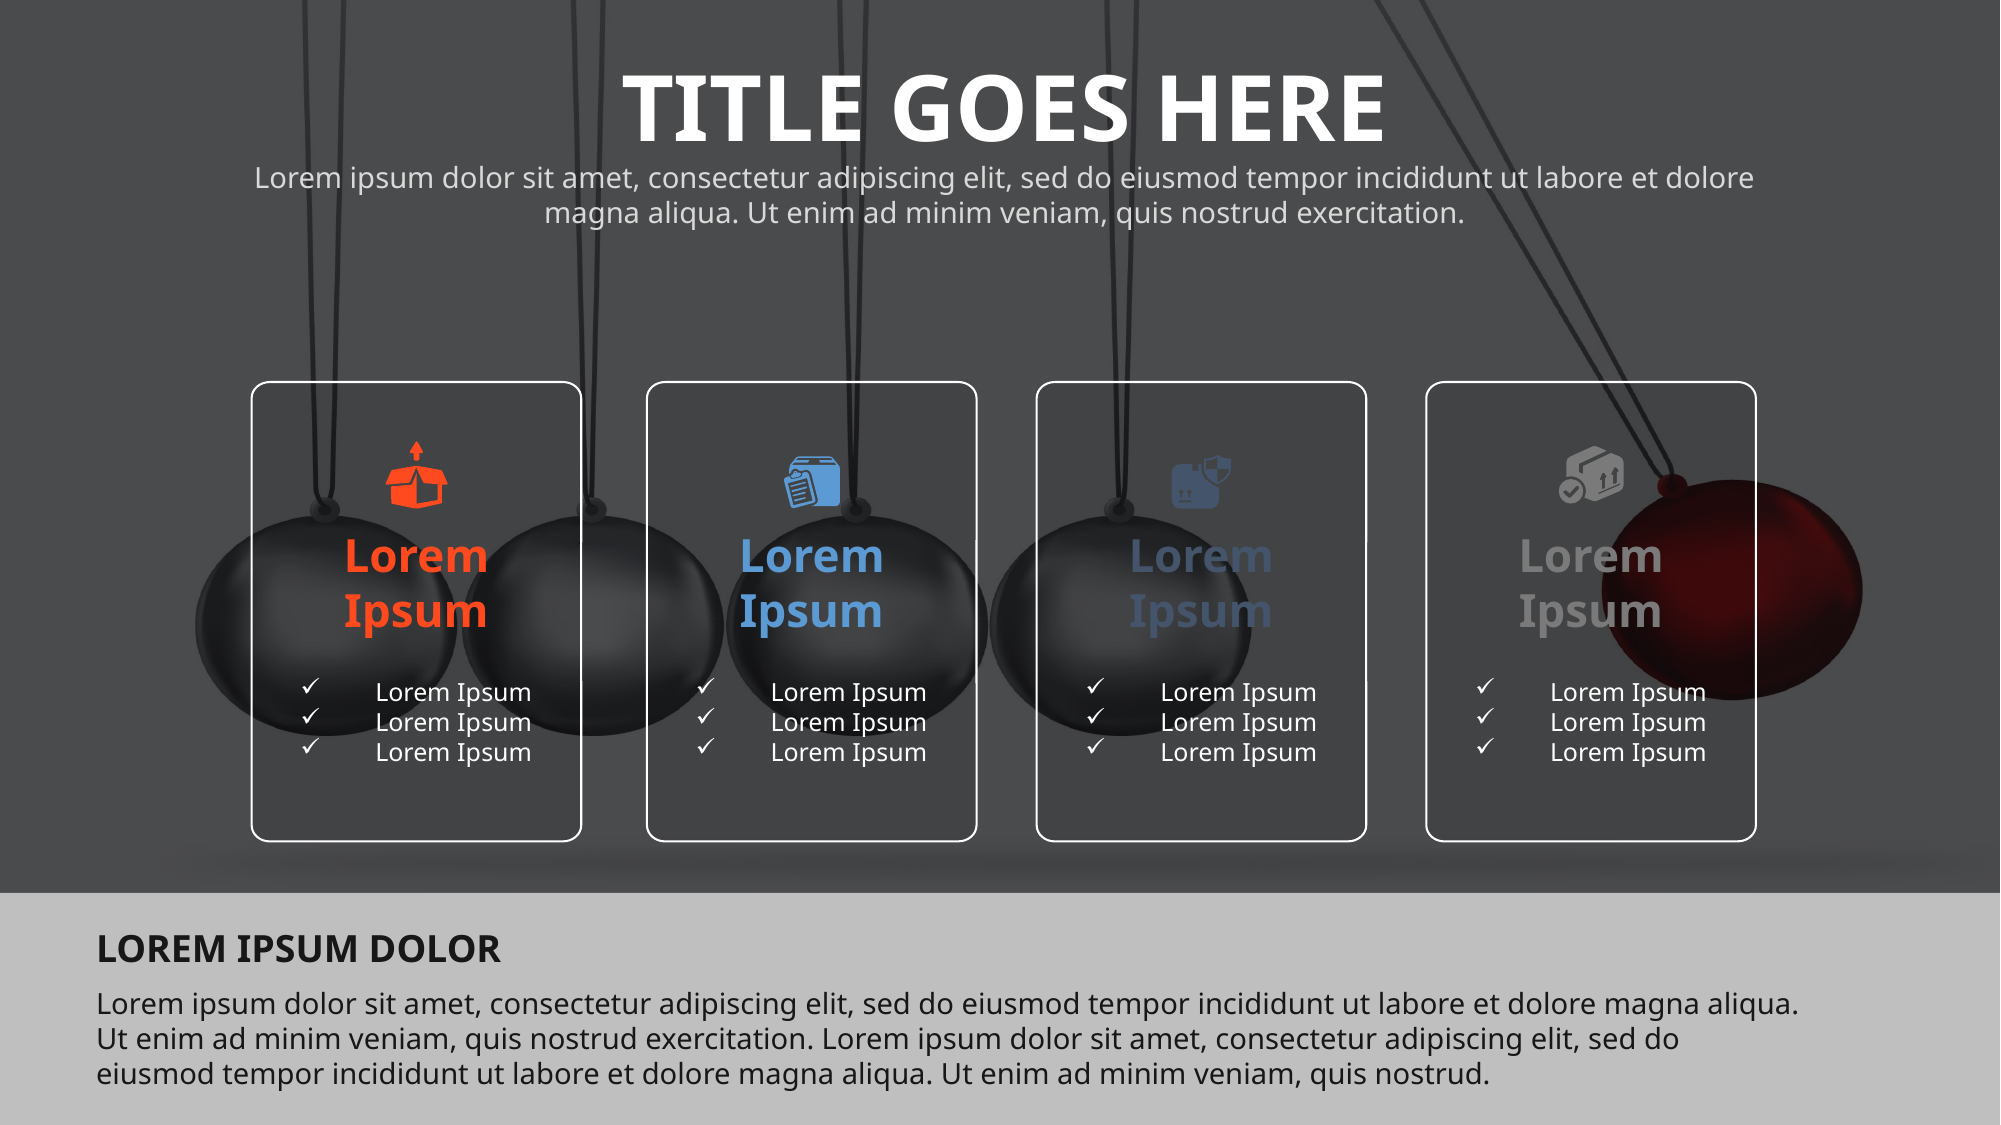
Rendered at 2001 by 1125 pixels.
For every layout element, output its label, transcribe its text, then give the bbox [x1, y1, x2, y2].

text_box Lorem Ipsum Lorem Ipsum Lorem Ipsum Lorem Ipsum [250, 380, 583, 843]
text_box [1558, 479, 1584, 504]
text_box Lorem Ipsum Lorem Ipsum Lorem Ipsum Lorem Ipsum [645, 380, 978, 843]
text_box [1566, 446, 1624, 502]
text_box [385, 465, 448, 509]
text_box Lorem Ipsum Lorem Ipsum Lorem Ipsum Lorem Ipsum [1425, 380, 1757, 843]
text_box [0, 892, 2000, 1125]
text_box Lorem Ipsum Lorem Ipsum Lorem Ipsum Lorem Ipsum [1035, 380, 1368, 843]
text_box [784, 456, 840, 509]
text_box LOREM IPSUM DOLOR Lorem ipsum dolor sit amet, consectetur adipiscing elit, sed do eiusmod tempor incididunt ut labore et dolore magna aliqua. Ut enim ad minim veniam, quis nostrud exercitation. Lorem ipsum dolor sit amet, consectetur adipiscing elit, sed do eiusmod tempor incididunt ut labore et dolore magna aliqua. Ut enim ad minim veniam, quis nostrud. [81, 918, 1818, 1098]
text_box [1171, 454, 1232, 509]
text_box TITLE GOES HERE Lorem ipsum dolor sit amet, consectetur adipiscing elit, sed do eiusmod tempor incididunt ut labore et dolore magna aliqua. Ut enim ad minim veniam, quis nostrud exercitation. [192, 42, 1818, 237]
text_box [409, 441, 423, 461]
